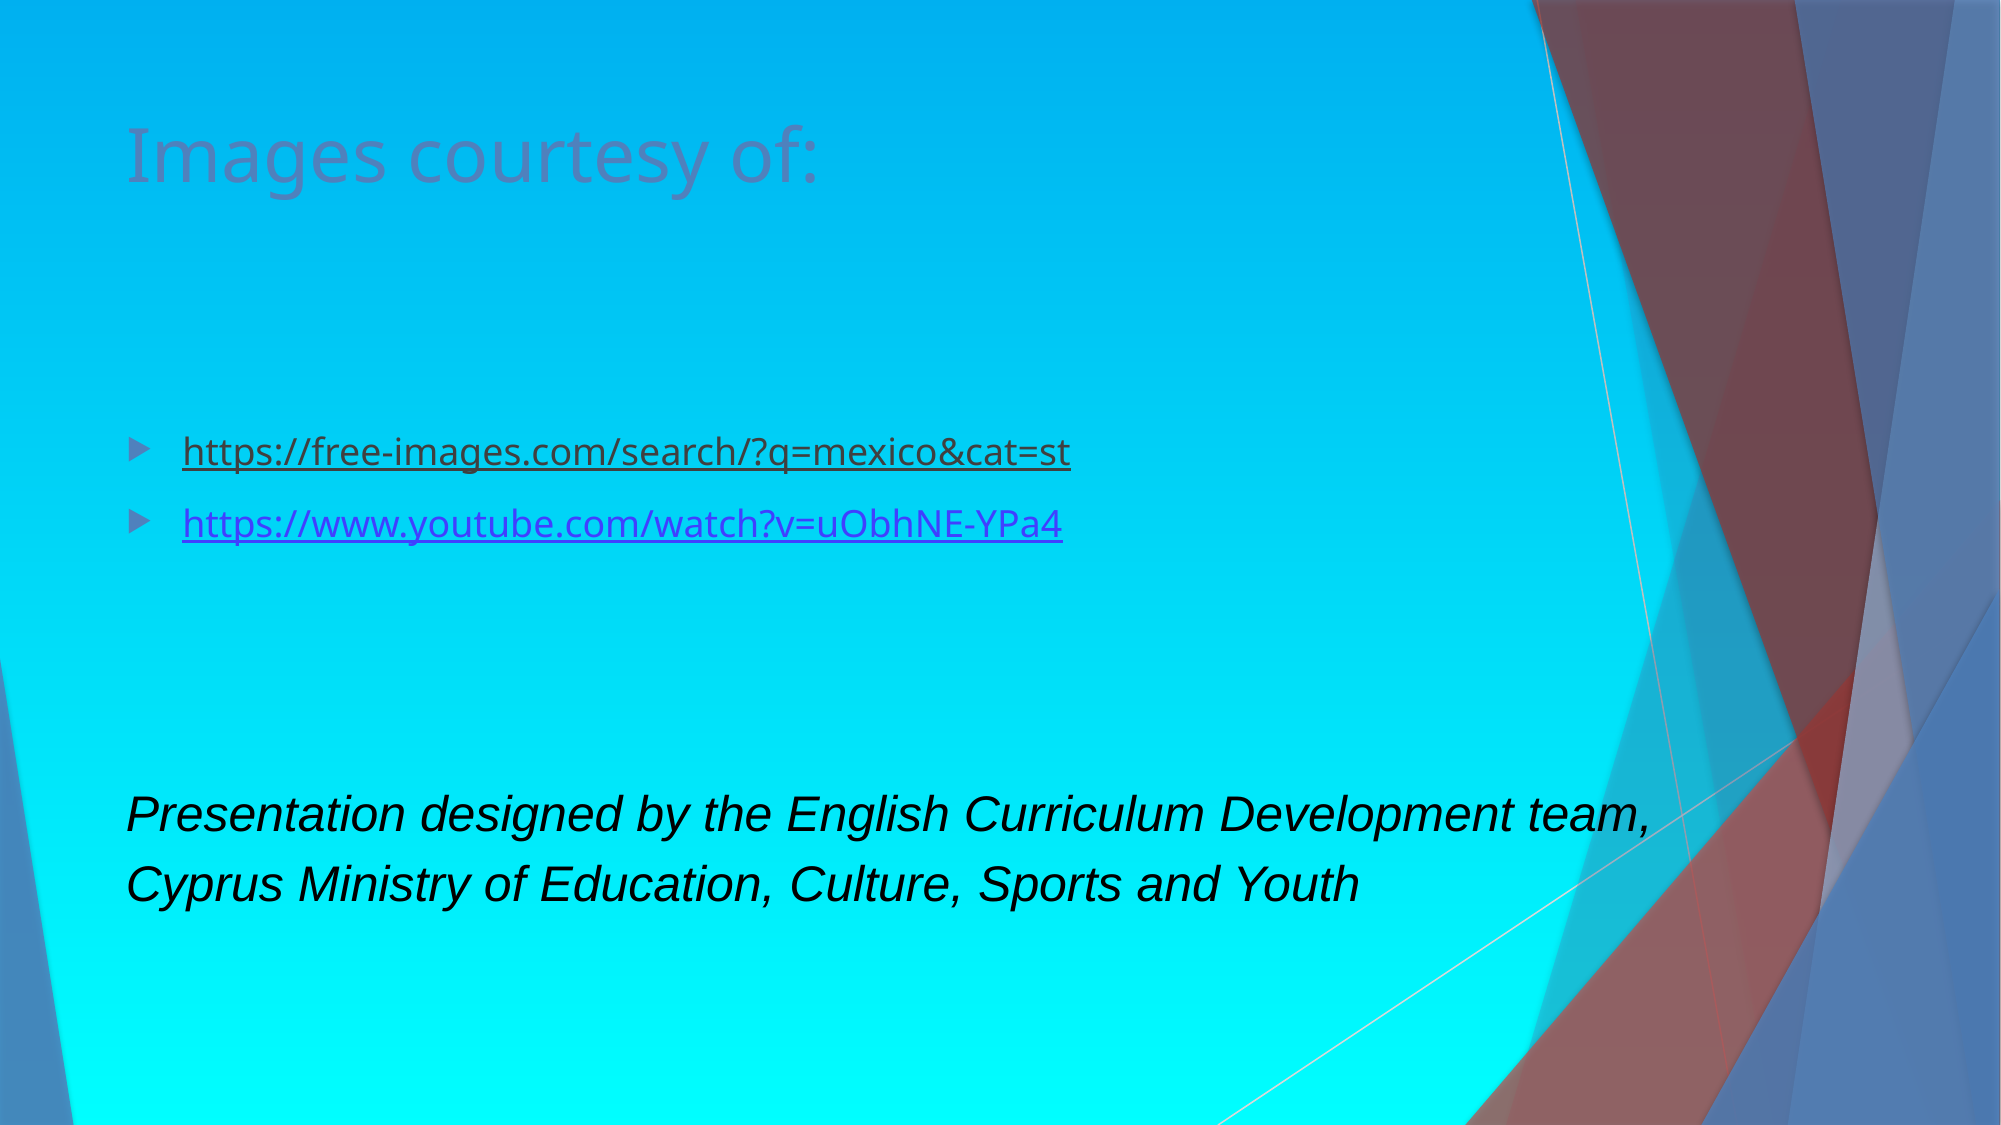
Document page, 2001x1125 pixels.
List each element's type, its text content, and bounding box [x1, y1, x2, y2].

list https://free-images.com/search/?q=mexico&cat=st https://www.youtube.com/watch?v=uObhNE-YPa4 [111, 354, 1522, 774]
title Images courtesy of: [111, 99, 1522, 317]
list https://free-images.com/search/?q=mexico&cat=st https://www.youtube.com/watch?v=uObhNE-YPa4 [111, 920, 1522, 992]
text_box Presentation designed by the English Curriculum Development team, Cyprus Ministry of Education, Culture, Sports and Youth [111, 774, 1713, 920]
